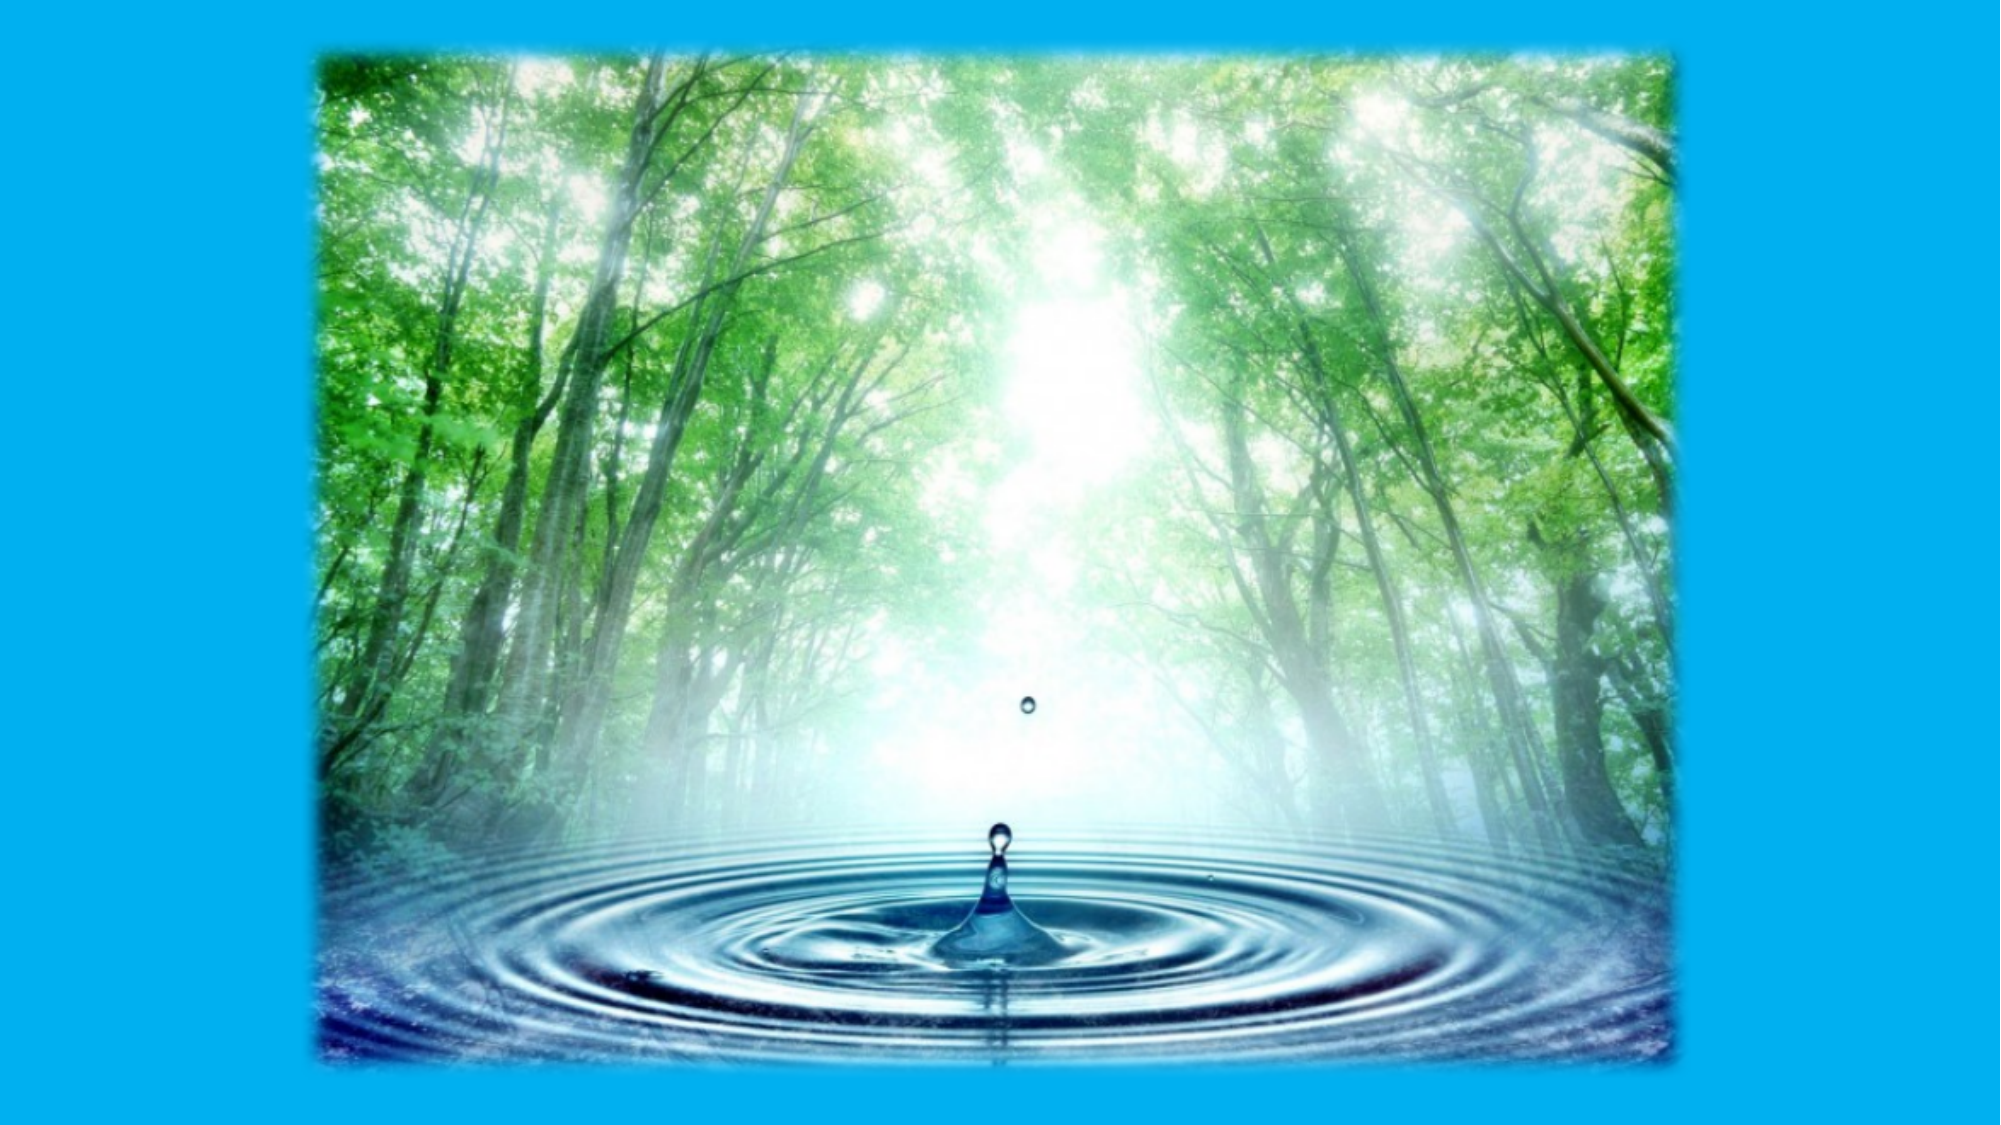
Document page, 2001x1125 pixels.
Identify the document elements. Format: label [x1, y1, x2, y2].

picture [308, 45, 1683, 1071]
